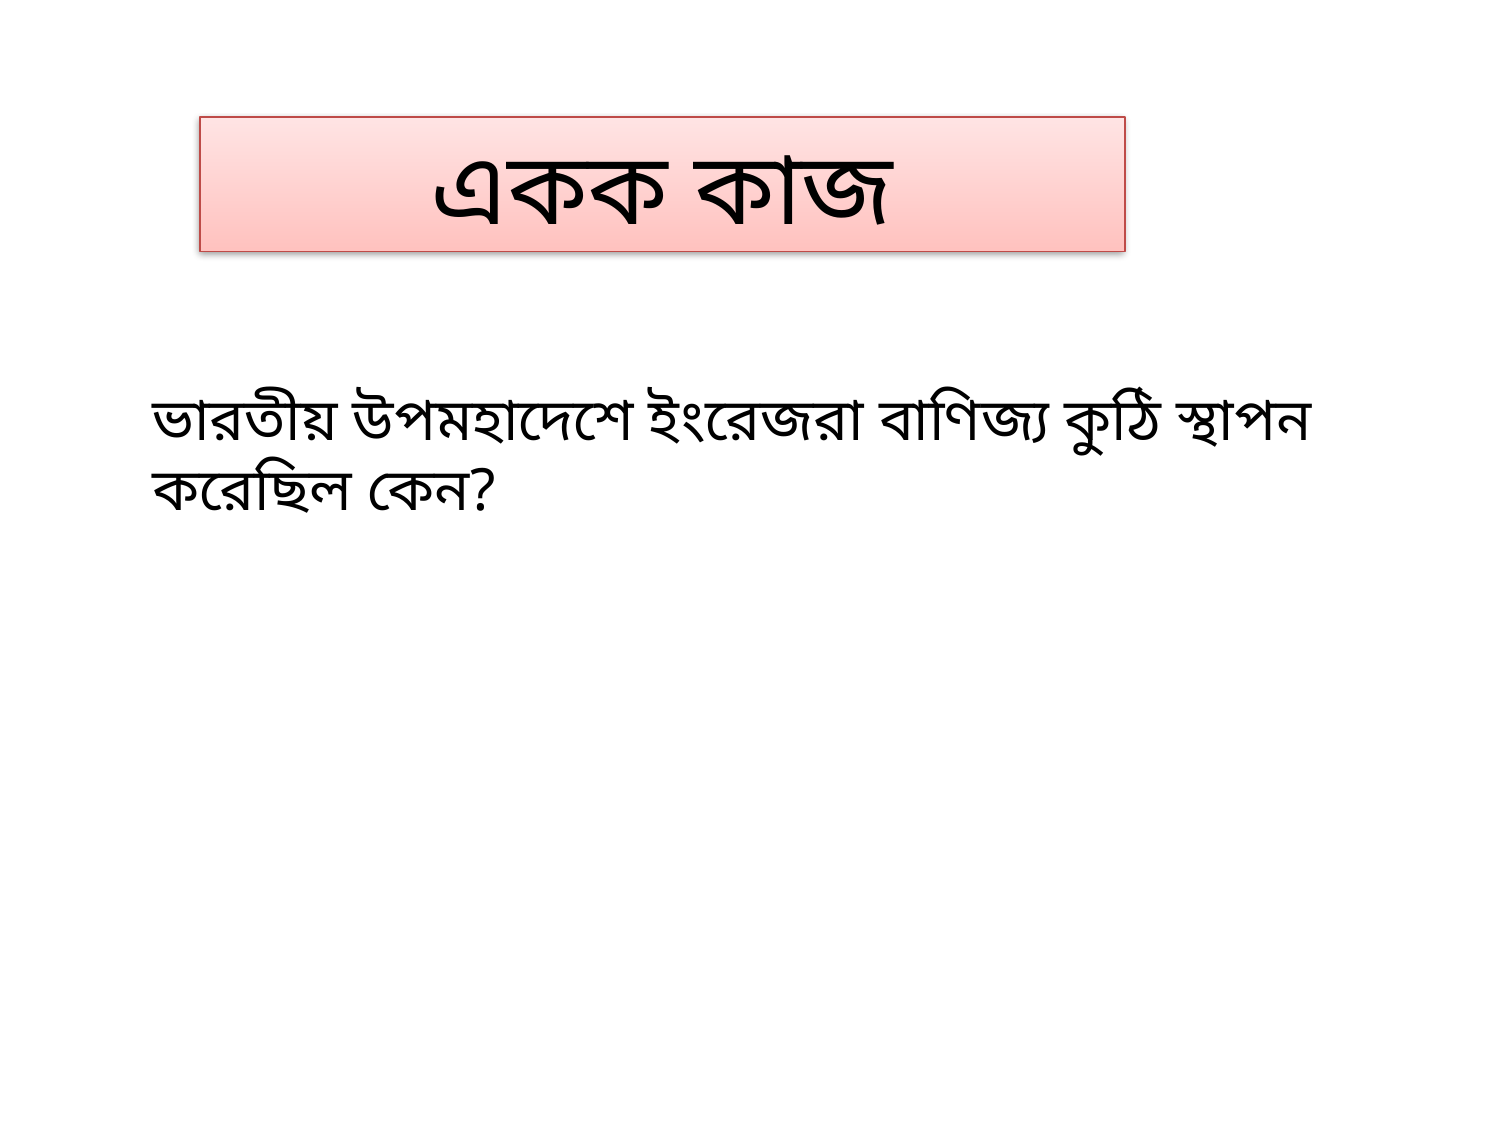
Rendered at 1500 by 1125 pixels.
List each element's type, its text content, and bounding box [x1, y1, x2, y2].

text_box একক কাজ [199, 116, 1126, 252]
text_box ভারতীয় উপমহাদেশে ইংরেজরা বাণিজ্য কুঠি স্থাপন করেছিল কেন? [137, 374, 1438, 575]
